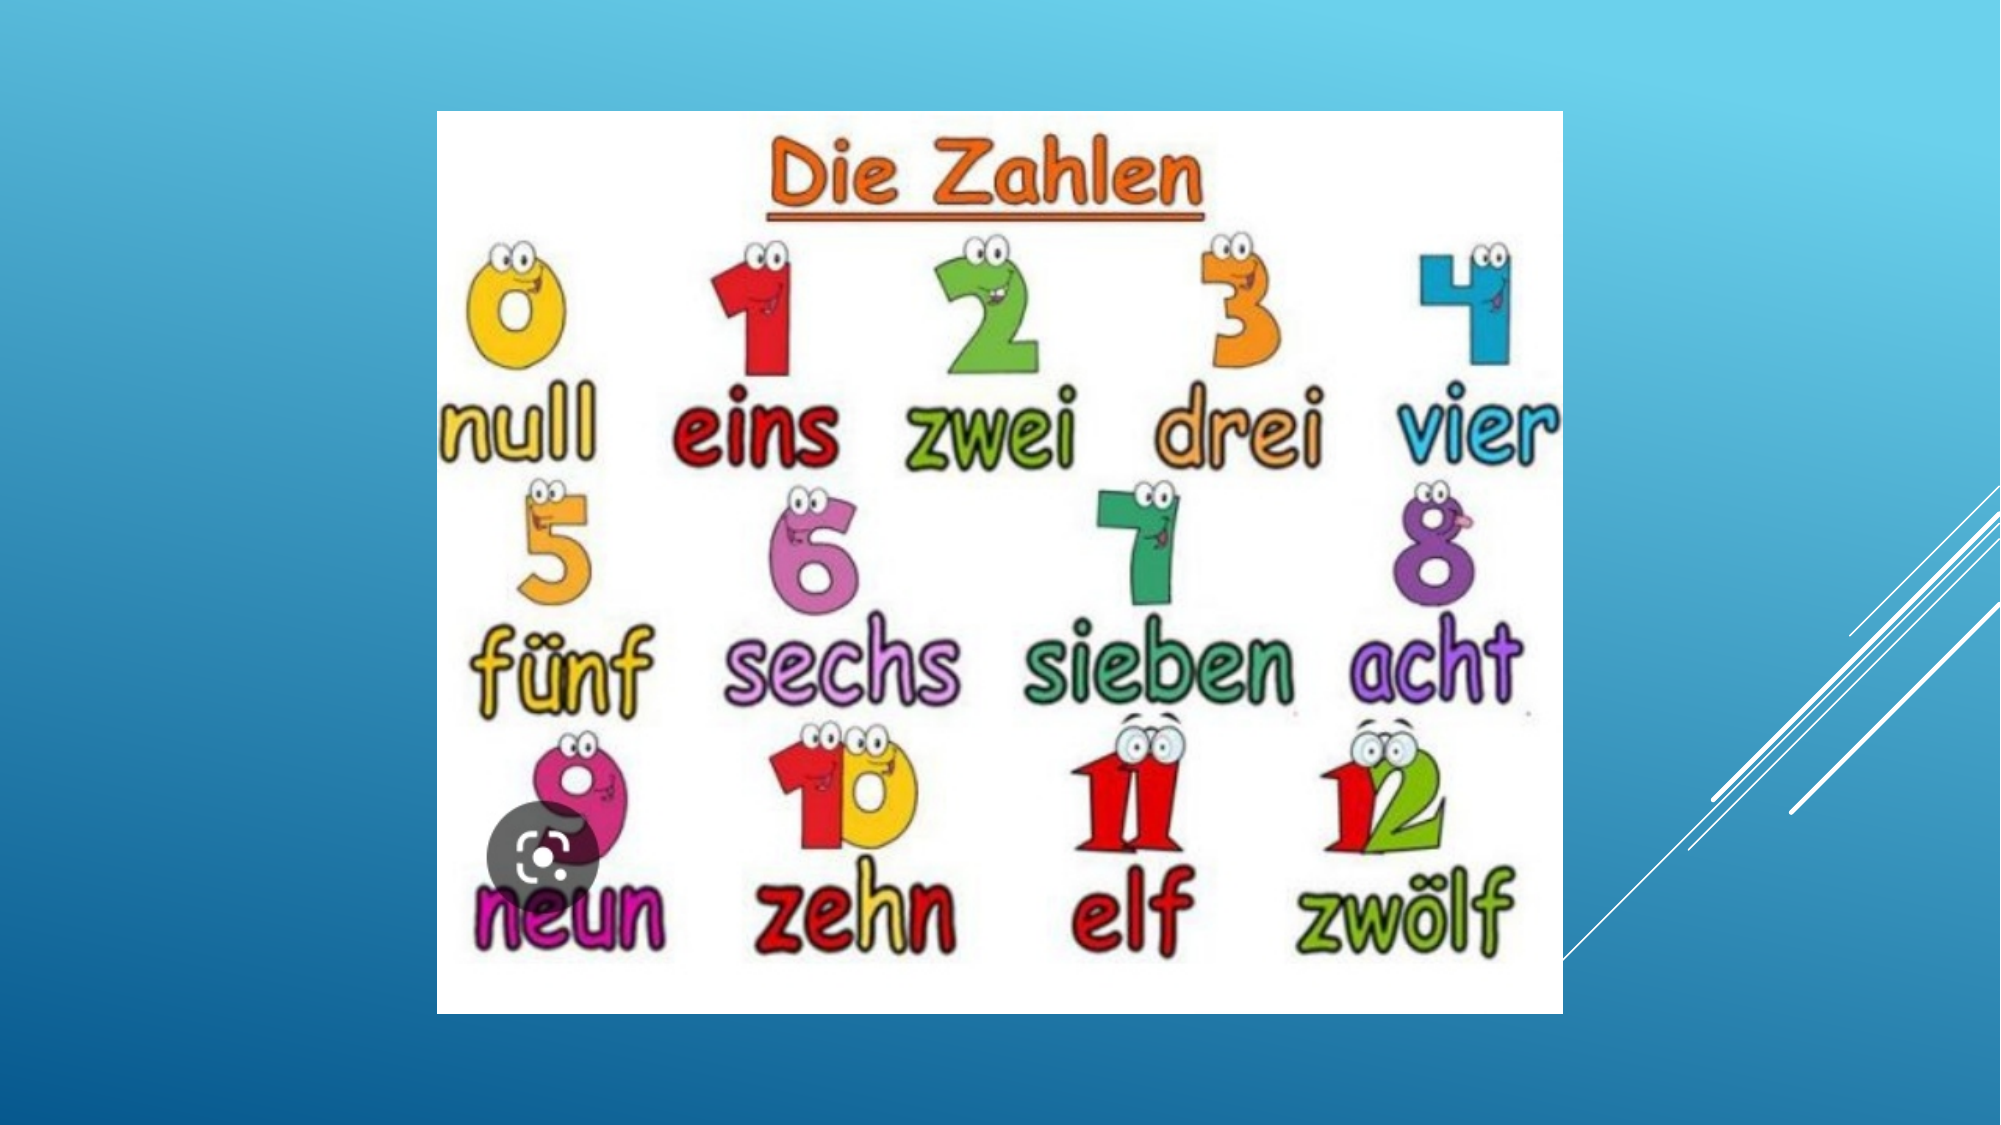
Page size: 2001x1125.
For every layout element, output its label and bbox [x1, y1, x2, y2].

picture [437, 111, 1563, 1014]
